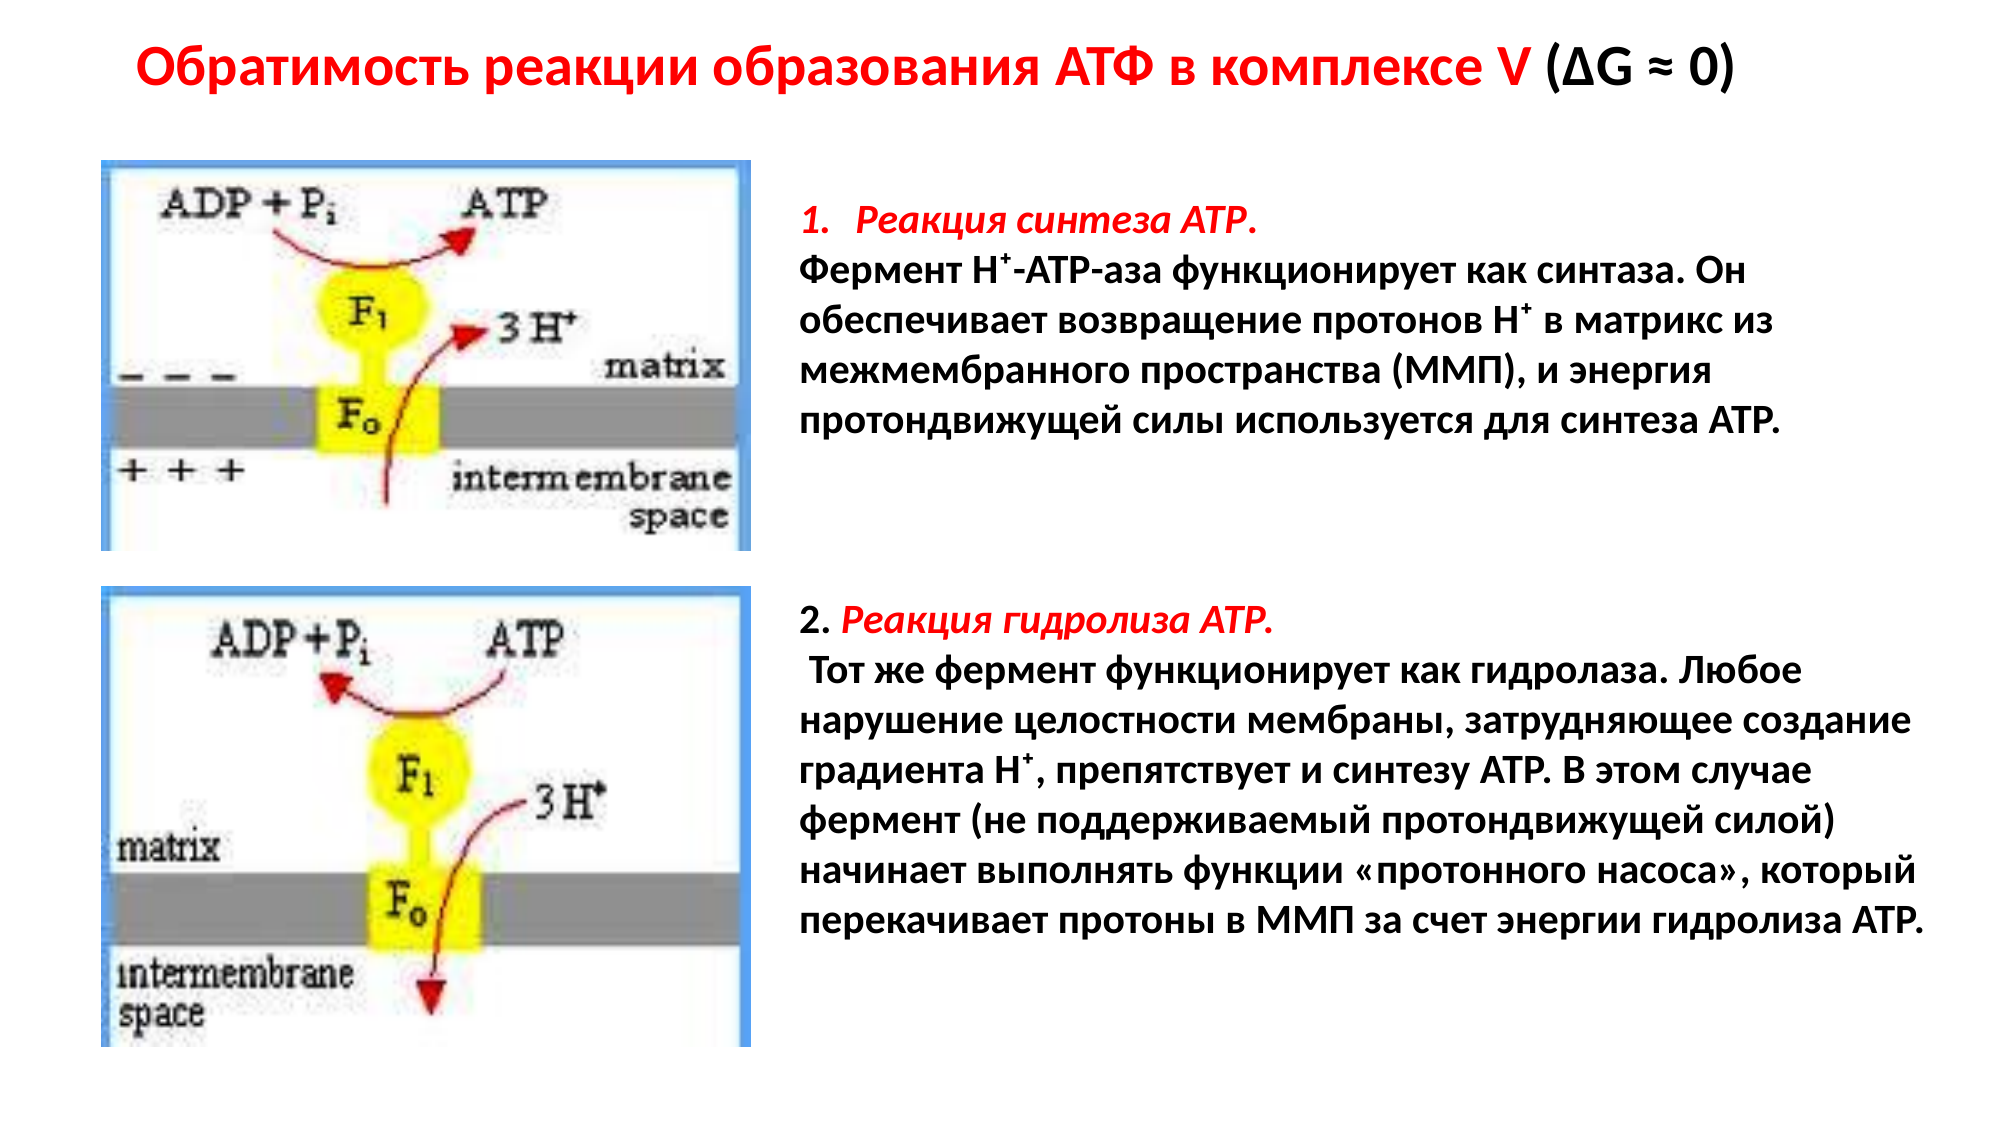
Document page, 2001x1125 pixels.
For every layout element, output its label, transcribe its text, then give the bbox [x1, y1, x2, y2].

title Обратимость реакции образования АТФ в комплексе V (∆G ≈ 0) [121, 7, 1877, 126]
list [101, 160, 751, 551]
picture [101, 586, 751, 1047]
text_box Реакция синтеза АТР. Фермент Н⁺-АТР-аза функционирует как синтаза. Он обеспечивает возвращение протонов Н⁺ в матрикс из межмембранного пространства (ММП), и энергия протондвижущей силы используется для синтеза АТР. 2. Реакция гидролиза АТР. Тот же фермент функционирует как гидролаза. Любое нарушение целостности мембраны, затрудняющее создание градиента Н⁺, препятствует и синтезу АТР. В этом случае фермент (не поддерживаемый протондвижущей силой) начинает выполнять функции «протонного насоса», который перекачивает протоны в ММП за счет энергии гидролиза АТР. [784, 184, 1971, 950]
